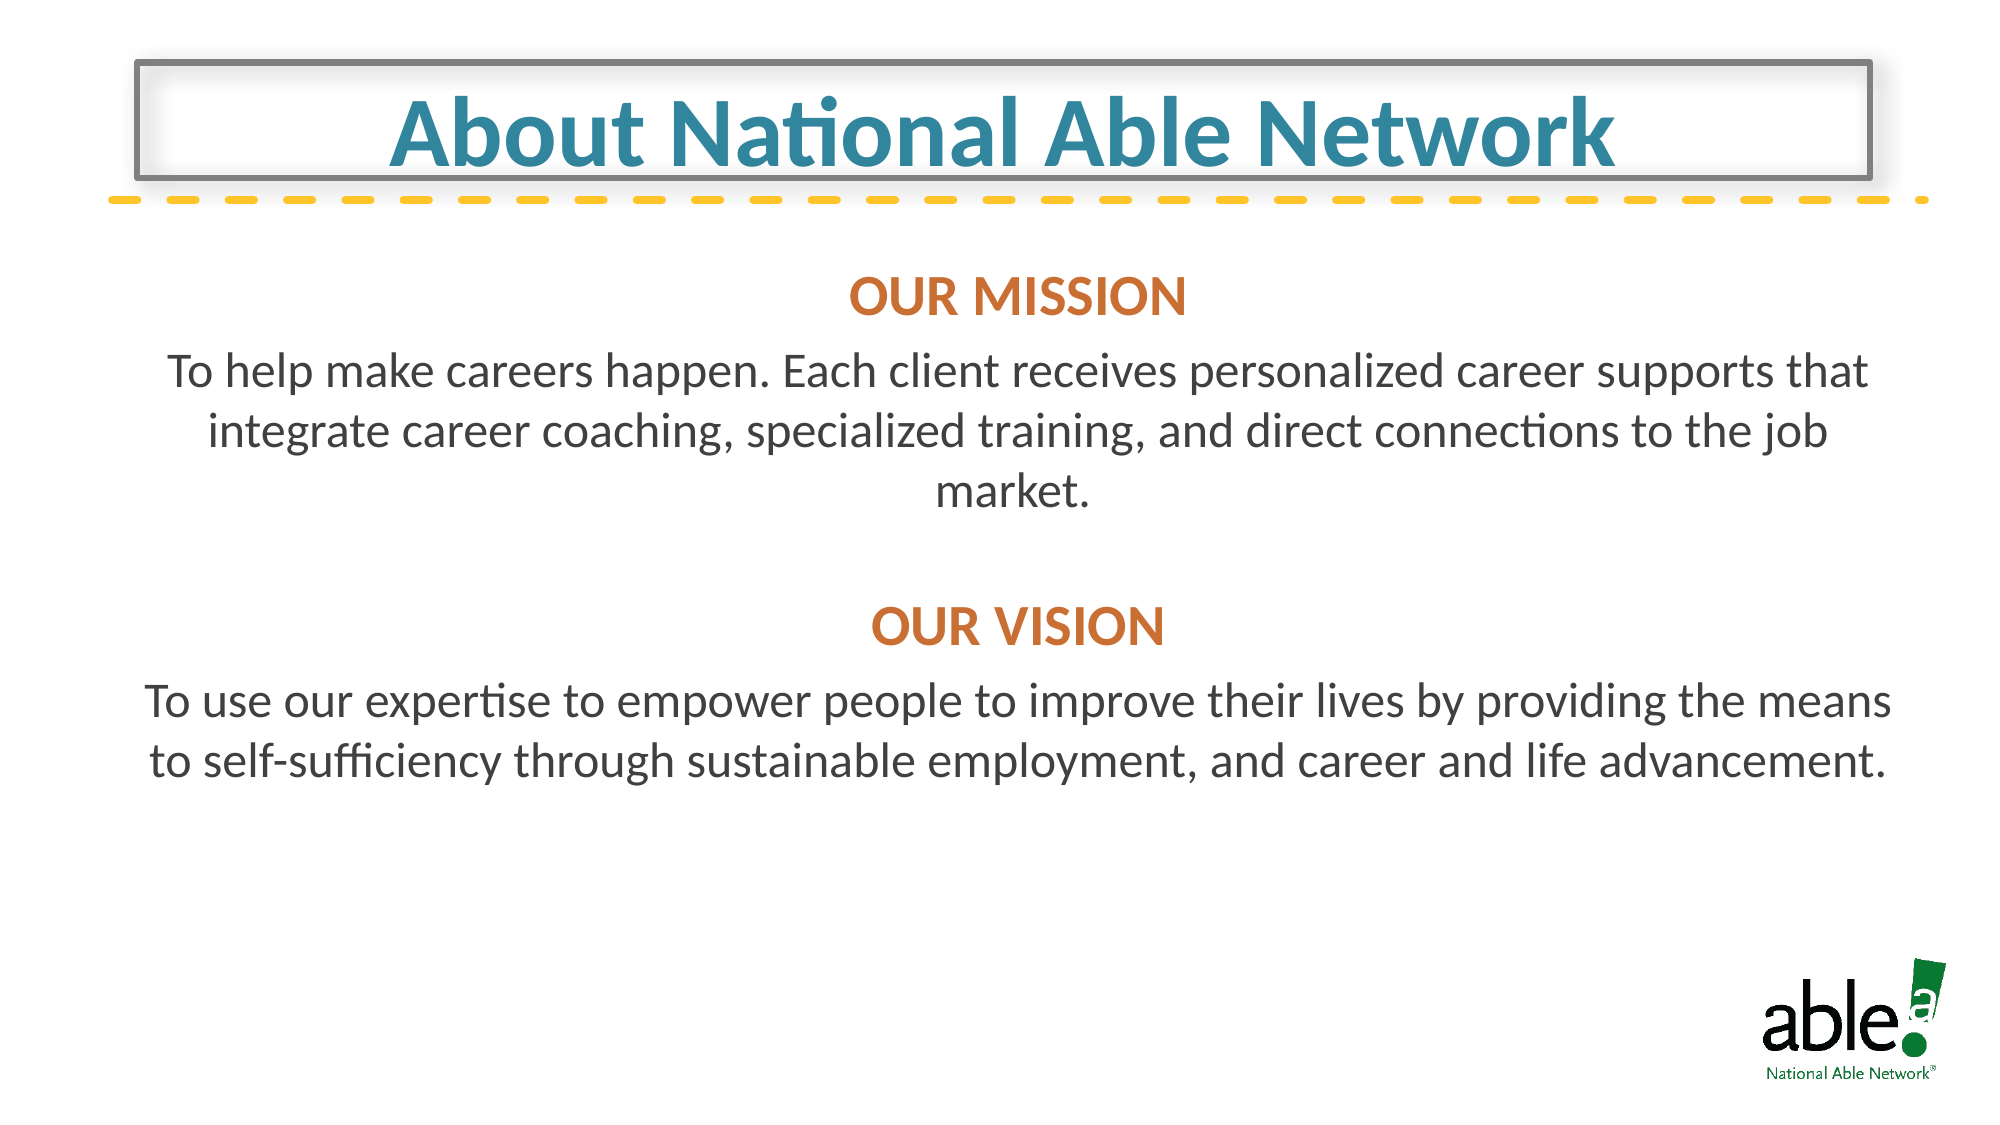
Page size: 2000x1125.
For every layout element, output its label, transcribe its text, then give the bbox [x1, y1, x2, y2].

text_box Our MISSION To help make careers happen. Each client receives personalized career supports that integrate career coaching, specialized training, and direct connections to the job market. Our Vision To use our expertise to empower people to improve their lives by providing the means to self-sufficiency through sustainable employment, and career and life advancement. [112, 249, 1925, 1050]
picture [1763, 958, 1946, 1079]
text_box [136, 62, 1871, 179]
